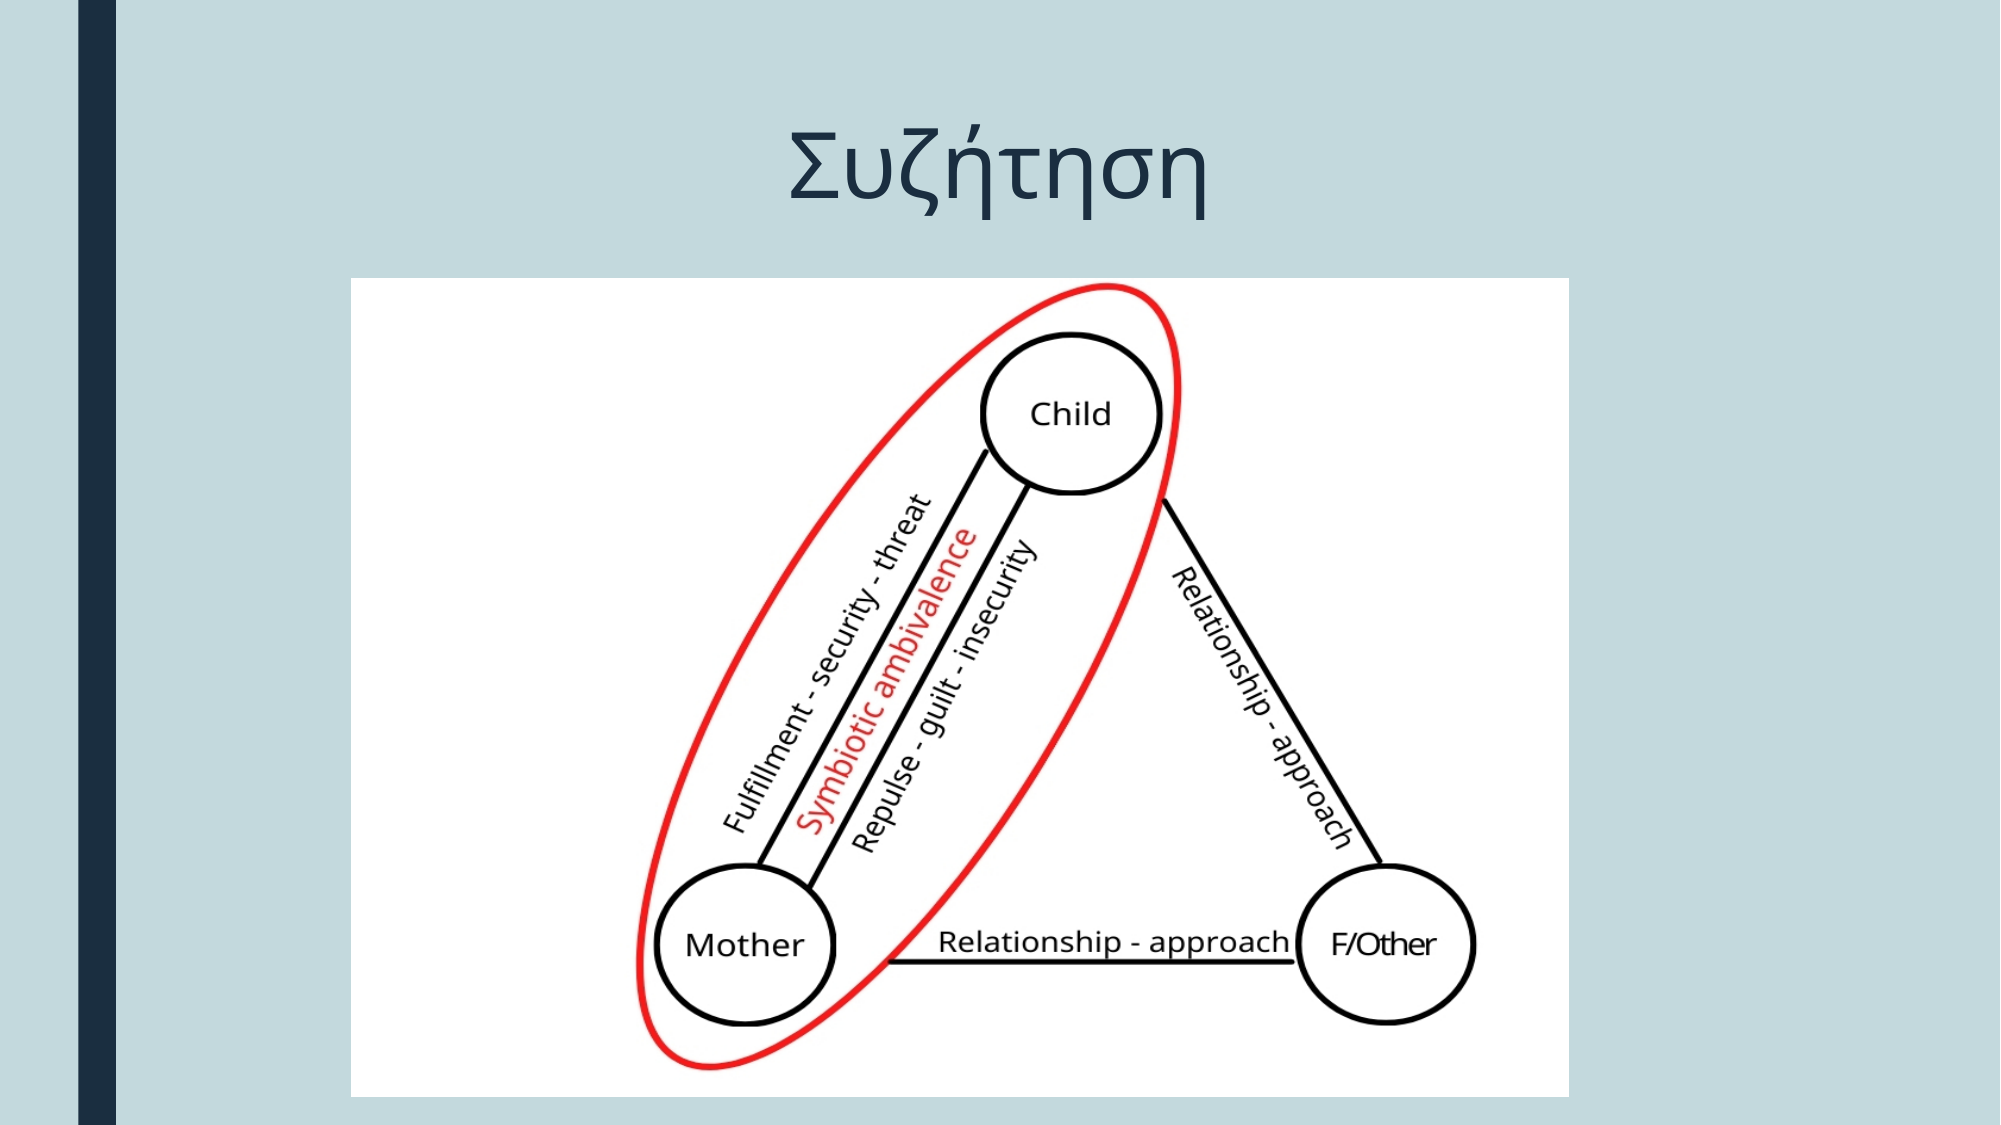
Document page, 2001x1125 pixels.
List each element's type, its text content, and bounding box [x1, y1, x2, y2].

title Συζήτηση [225, 112, 1800, 357]
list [351, 278, 1569, 1097]
